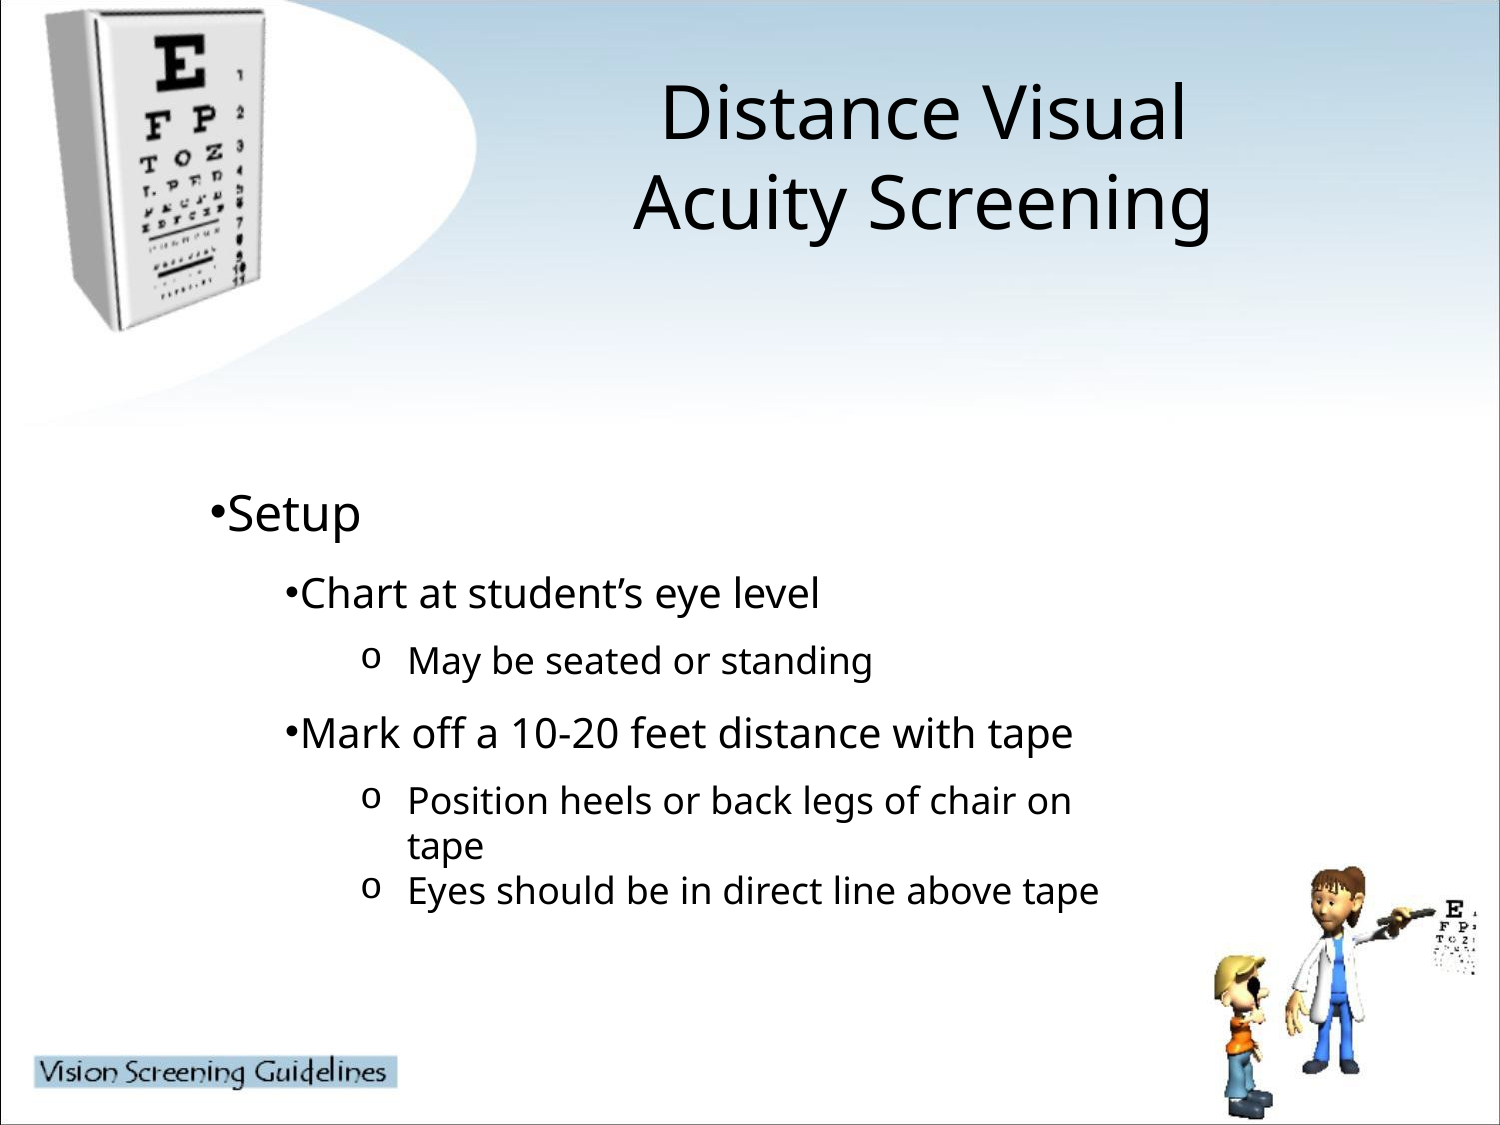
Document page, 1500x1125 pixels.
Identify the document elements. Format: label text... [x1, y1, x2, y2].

picture [0, 0, 1500, 1125]
text_box Setup Chart at student’s eye level May be seated or standing Mark off a 10-20 feet distance with tape Position heels or back legs of chair on tape Eyes should be in direct line above tape [207, 448, 1130, 912]
title Distance Visual Acuity Screening [511, 10, 1276, 252]
